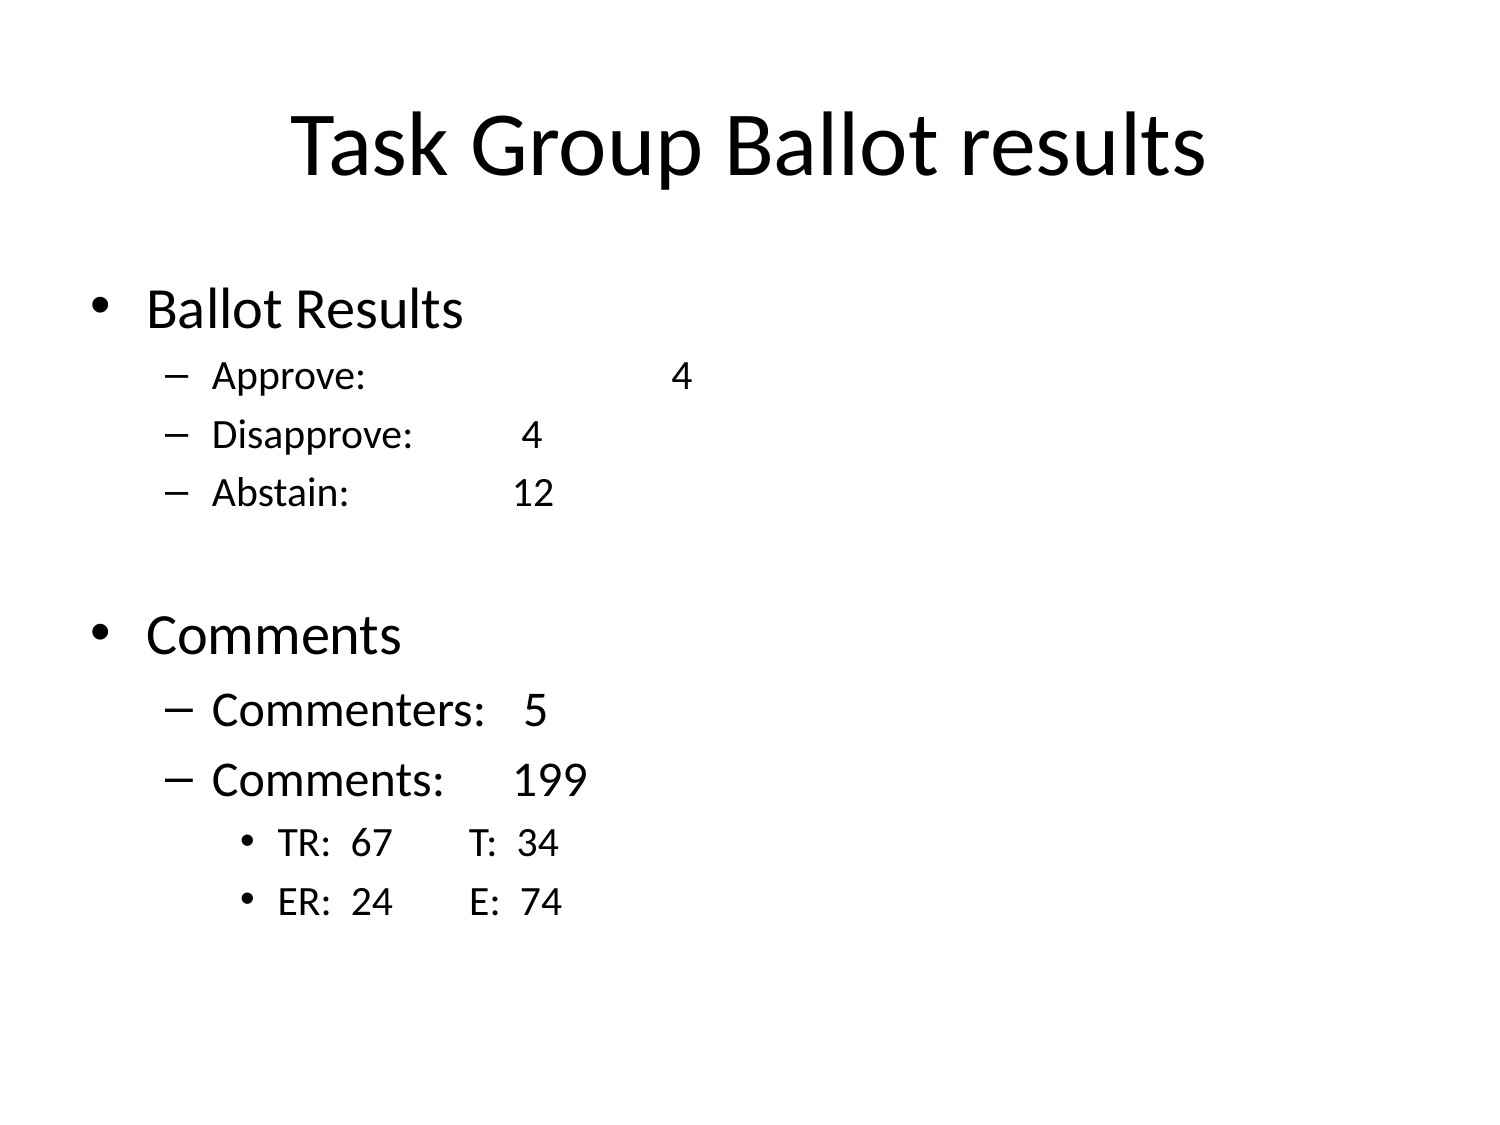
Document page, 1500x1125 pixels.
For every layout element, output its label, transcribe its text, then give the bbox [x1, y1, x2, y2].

list Ballot Results Approve: 4 Disapprove: 4 Abstain: 12 Comments Commenters: 5 Comments: 199 TR: 67 T: 34 ER: 24 E: 74 [75, 262, 1425, 1005]
title Task Group Ballot results [75, 45, 1425, 233]
